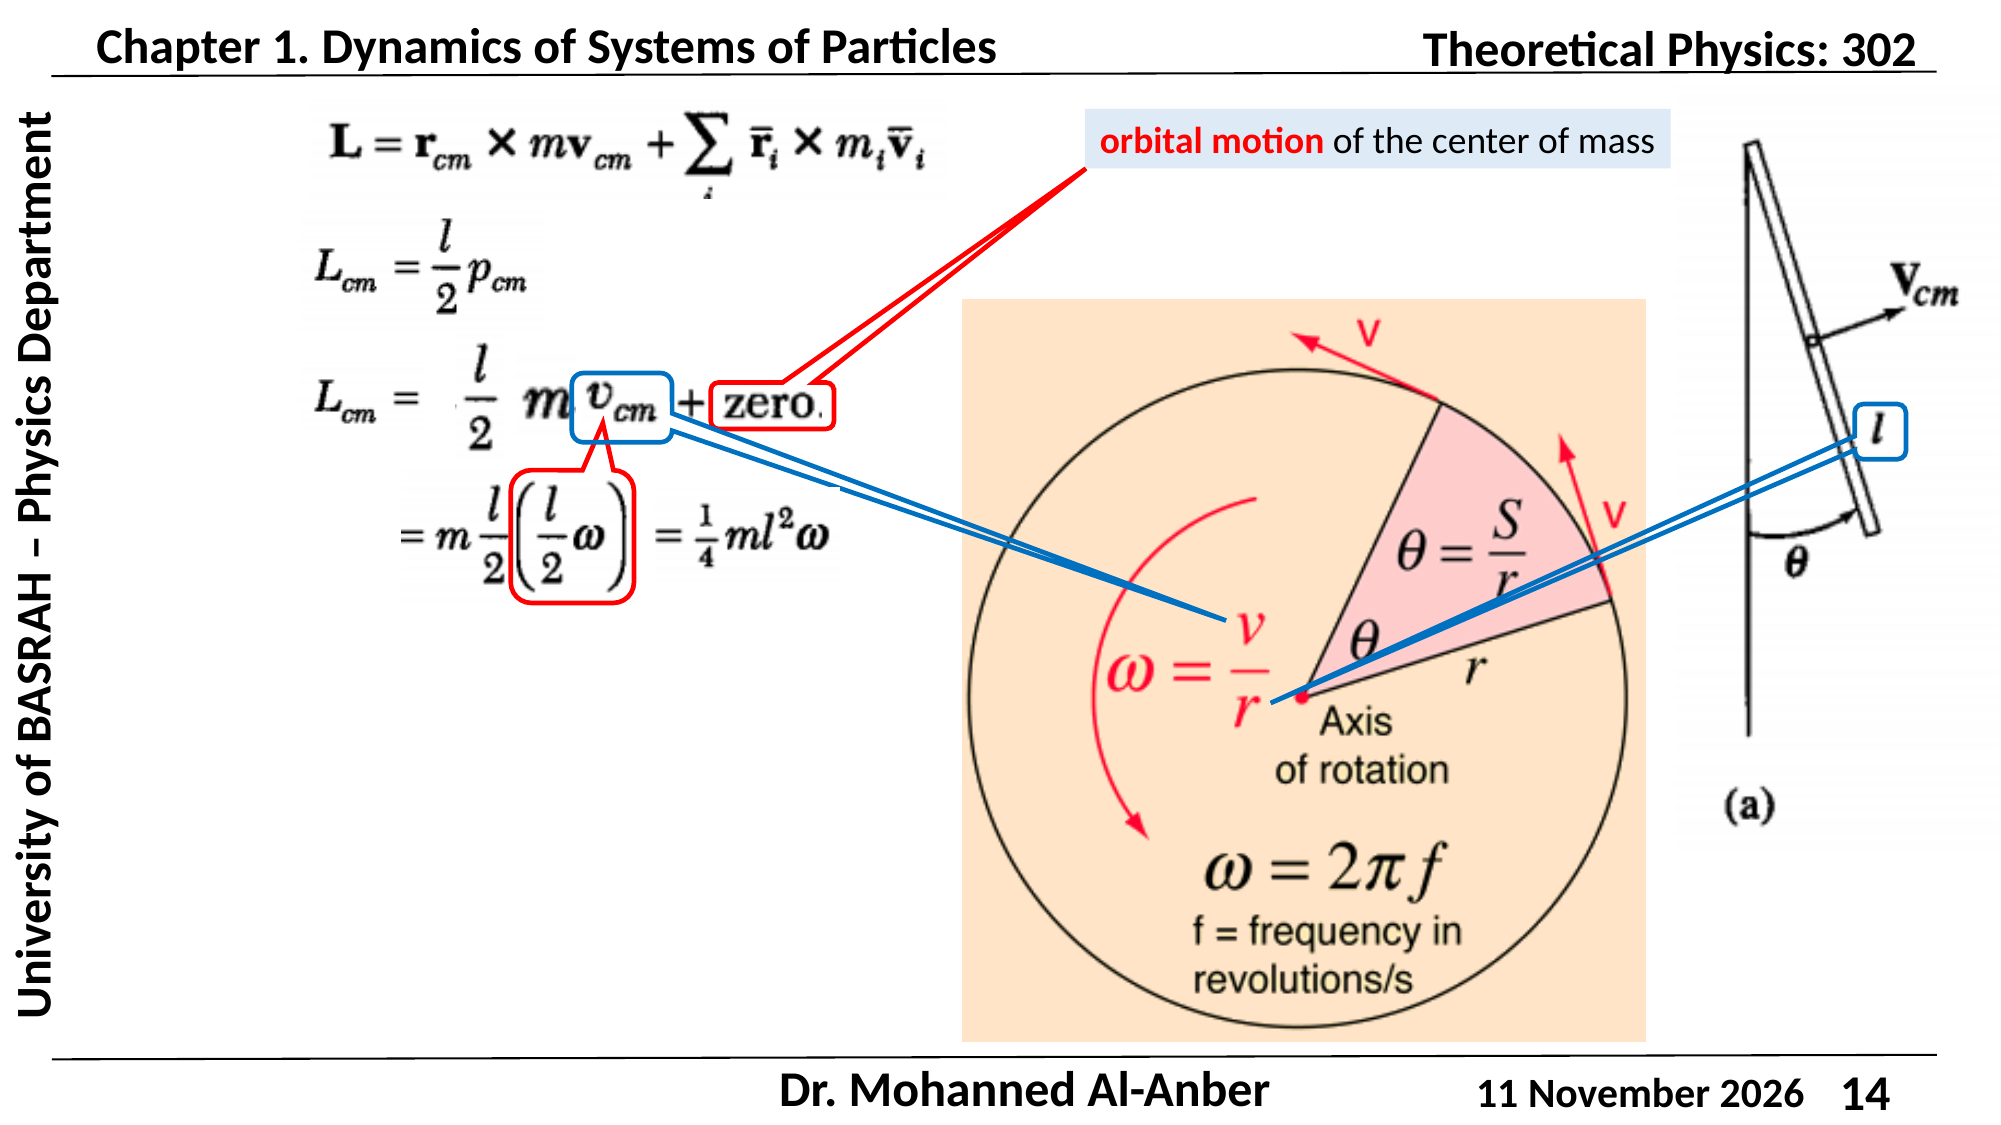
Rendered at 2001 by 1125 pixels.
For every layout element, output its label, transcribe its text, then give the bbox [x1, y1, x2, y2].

text_box Dr. Mohanned Al-Anber [746, 1049, 1304, 1054]
text_box University of BASRAH – Physics Department [0, 96, 68, 1035]
picture [654, 487, 840, 586]
picture [962, 299, 1646, 1043]
text_box [785, 167, 1087, 379]
picture [401, 463, 631, 603]
picture [299, 211, 545, 461]
picture [580, 362, 664, 437]
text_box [51, 1054, 1937, 1060]
text_box [1646, 517, 1675, 542]
text_box [710, 381, 719, 429]
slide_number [1460, 1060, 1806, 1121]
text_box [584, 444, 613, 463]
text_box Chapter 1. Dynamics of Systems of Particles [81, 77, 1044, 81]
text_box [822, 381, 836, 430]
picture [515, 353, 576, 437]
text_box Theoretical Physics: 302 [1408, 8, 1949, 84]
text_box [631, 478, 635, 595]
text_box orbital motion of the center of mass [1084, 108, 1671, 169]
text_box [51, 71, 1937, 77]
picture [310, 96, 947, 199]
slide_number 14 [1806, 1060, 1906, 1121]
text_box Dr. Mohanned Al-Anber [746, 1060, 1304, 1124]
picture [672, 379, 711, 425]
text_box Chapter 1. Dynamics of Systems of Particles [81, 5, 1044, 71]
picture [719, 379, 822, 432]
picture [1675, 84, 1999, 851]
picture [299, 362, 424, 430]
text_box [572, 372, 962, 532]
